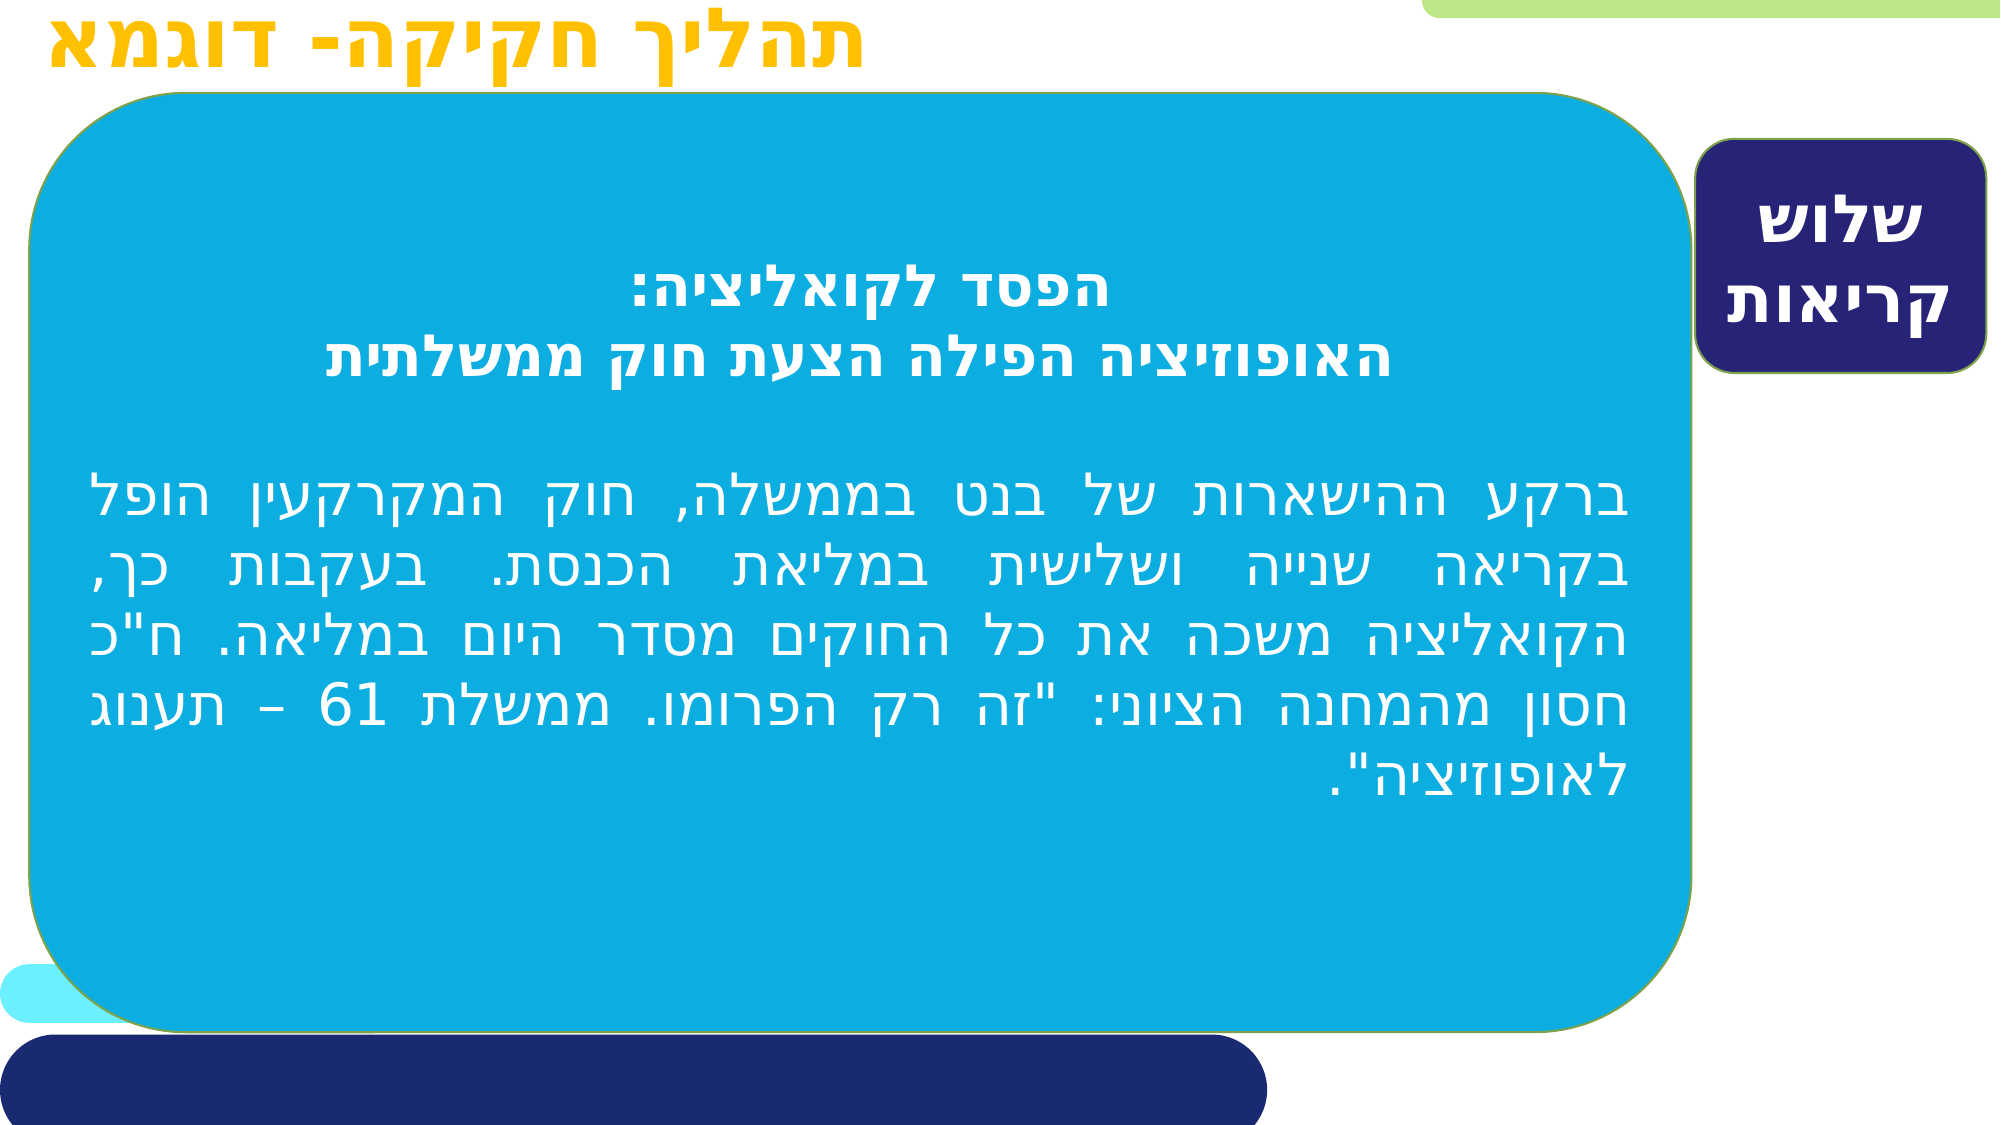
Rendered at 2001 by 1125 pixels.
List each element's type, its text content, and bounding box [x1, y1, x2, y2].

text_box הפסד לקואליציה: האופוזיציה הפילה הצעת חוק ממשלתית ברקע ההישארות של בנט בממשלה, חוק המקרקעין הופל בקריאה שנייה ושלישית במליאת הכנסת. בעקבות כך, הקואליציה משכה את כל החוקים מסדר היום במליאה. ח"כ חסון מהמחנה הציוני: "זה רק הפרומו. ממשלת 61 – תענוג לאופוזיציה". [28, 91, 1693, 1034]
text_box תהליך חקיקה- דוגמא [29, 0, 1440, 92]
text_box שלוש קריאות [1694, 137, 1988, 375]
